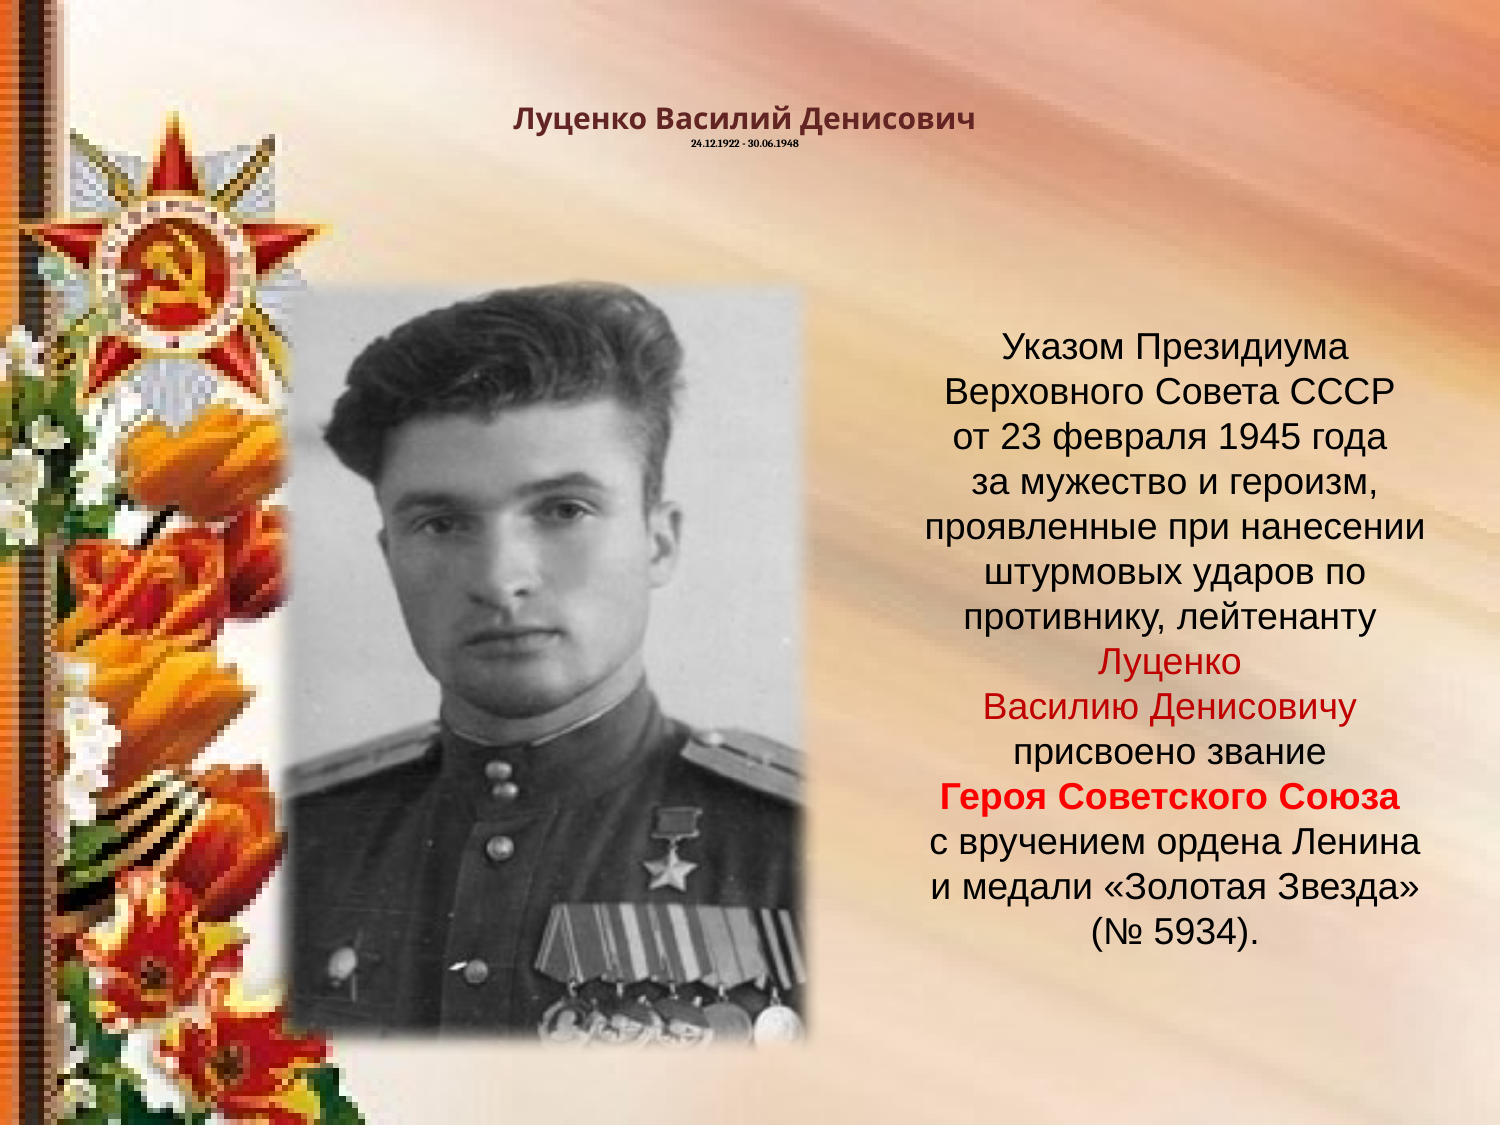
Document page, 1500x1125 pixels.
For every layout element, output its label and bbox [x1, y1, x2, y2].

picture [0, 0, 1500, 1125]
list [265, 266, 822, 1055]
